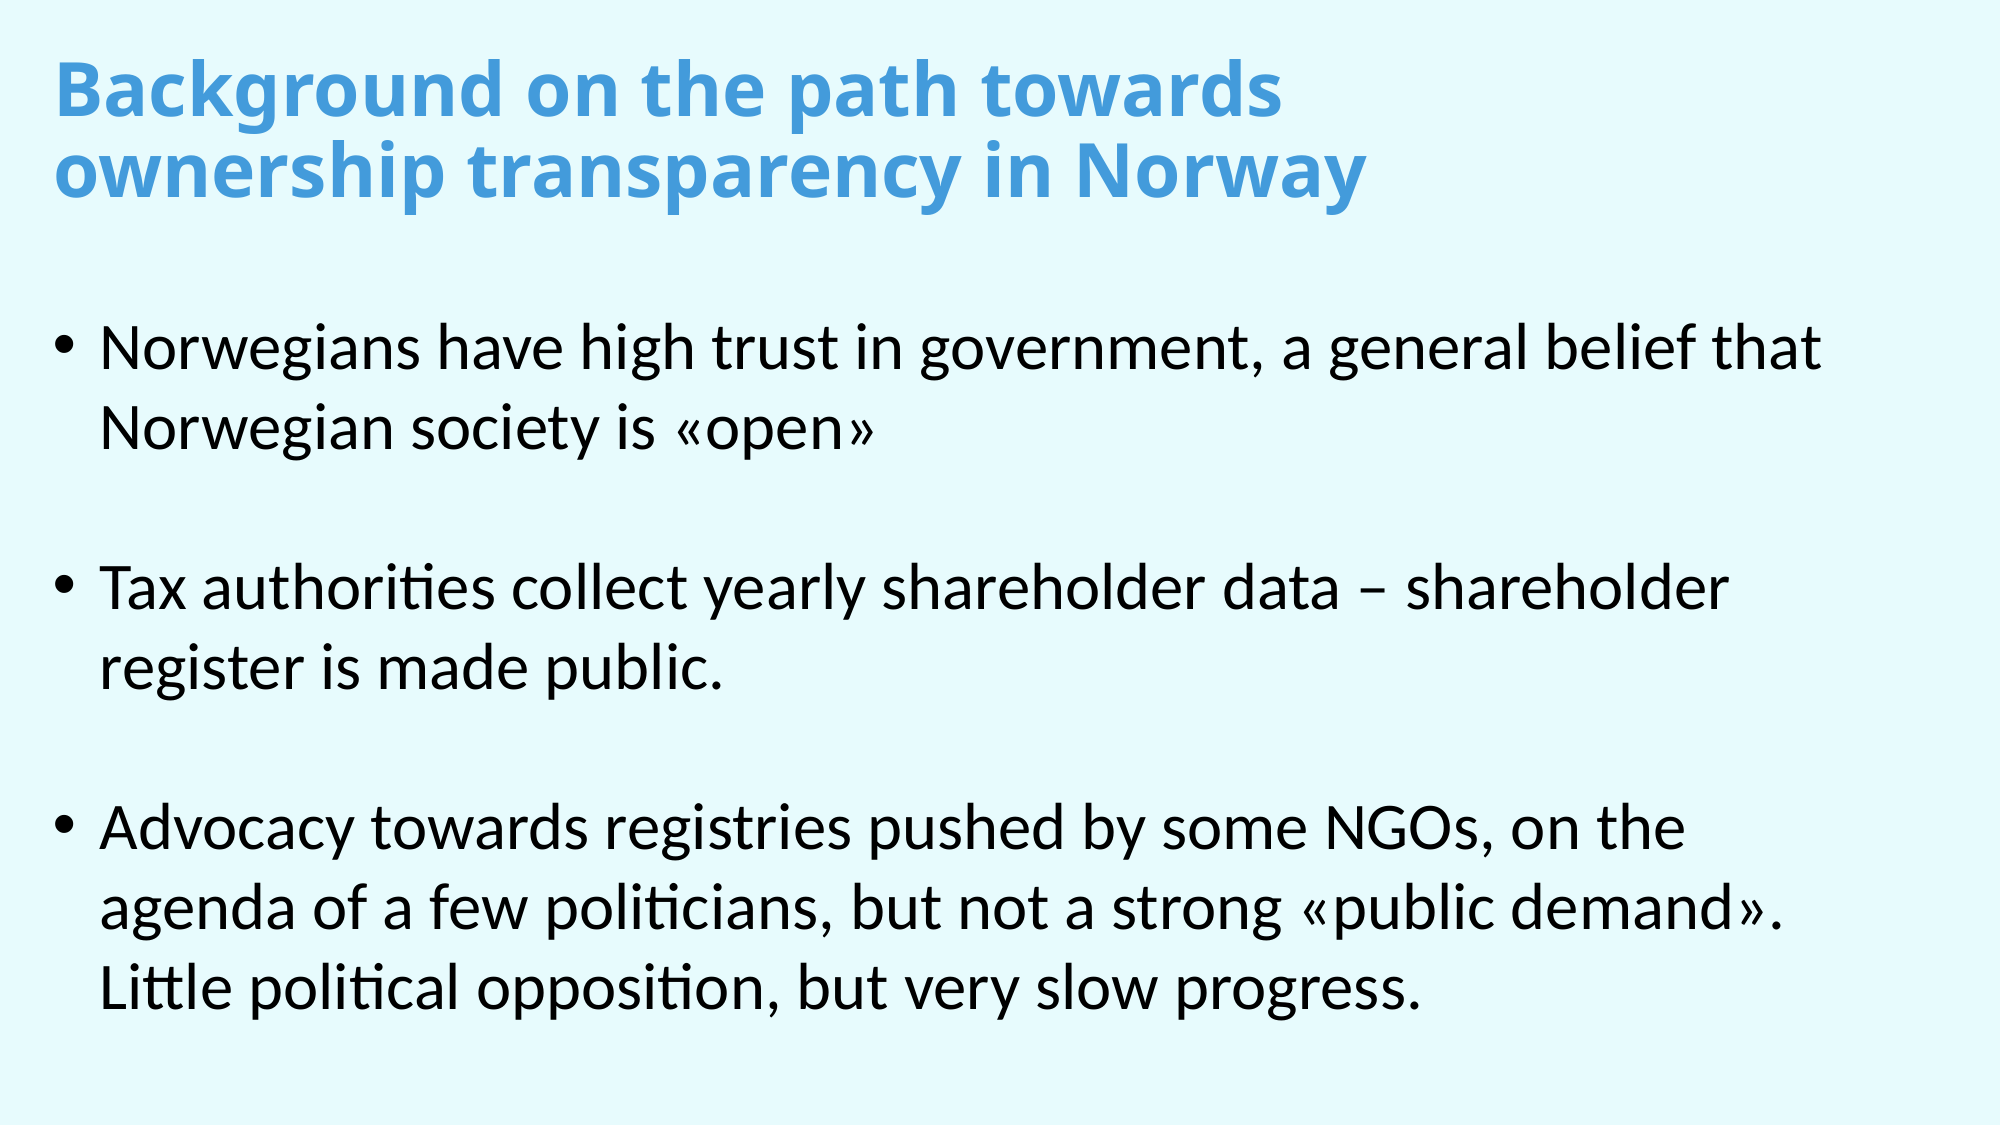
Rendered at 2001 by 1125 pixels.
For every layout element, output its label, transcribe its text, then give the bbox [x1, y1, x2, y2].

text_box Norwegians have high trust in government, a general belief that Norwegian society is «open» Tax authorities collect yearly shareholder data – shareholder register is made public. Advocacy towards registries pushed by some NGOs, on the agenda of a few politicians, but not a strong «public demand». Little political opposition, but very slow progress. [38, 295, 1900, 1031]
title Background on the path towards ownership transparency in Norway [38, 43, 1494, 295]
